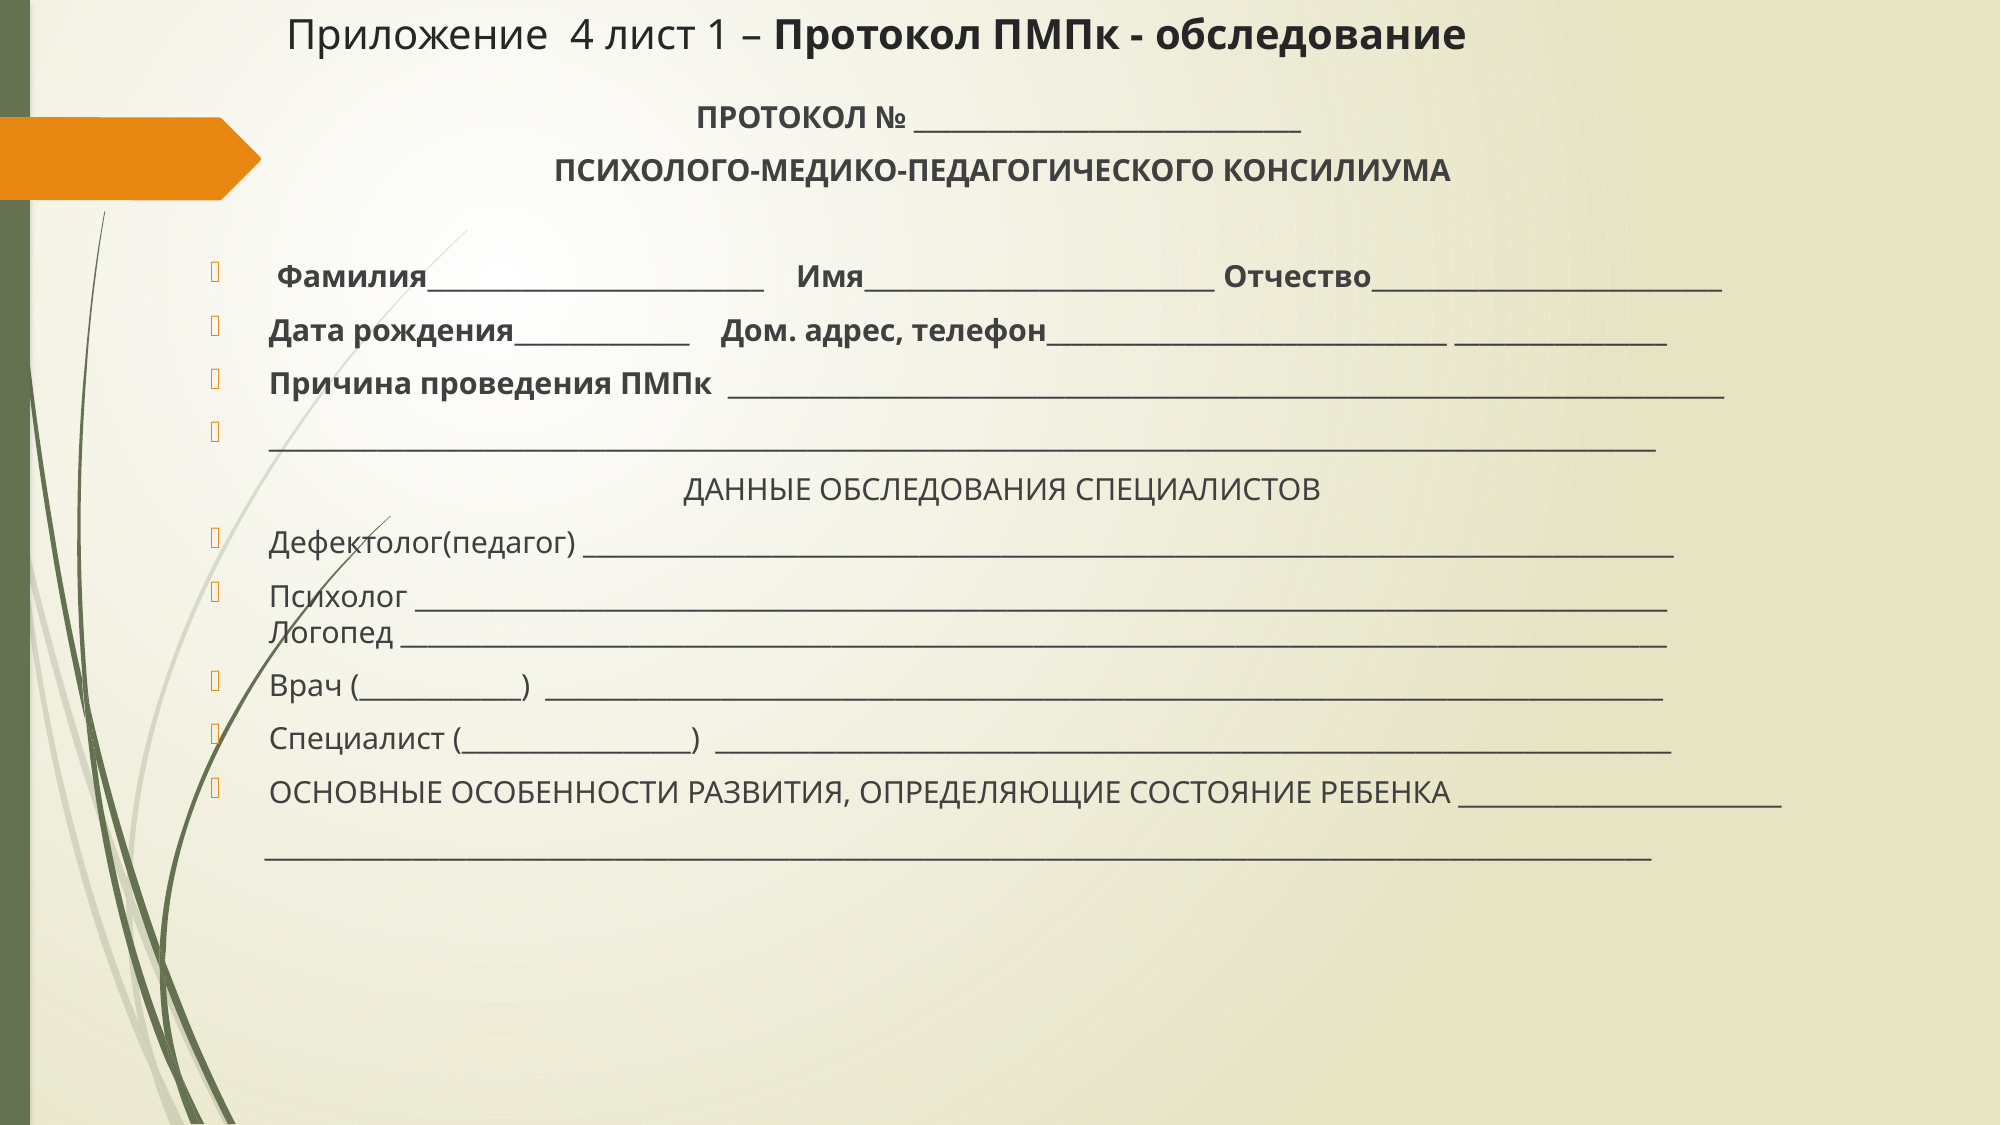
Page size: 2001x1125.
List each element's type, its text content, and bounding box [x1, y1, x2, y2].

list ПРОТОКОЛ № _______________________________ ПСИХОЛОГО-МЕДИКО-ПЕДАГОГИЧЕСКОГО КОНСИЛИУМА Фамилия_________________________ Имя__________________________ Отчество__________________________ Дата рождения_____________ Дом. адрес, телефон________________________________ _________________ Причина проведения ПМПк __________________________________________________________________________ _______________________________________________________________________________________________________ ДАННЫЕ ОБСЛЕДОВАНИЯ СПЕЦИАЛИСТОВ Дефектолог(педагог) _________________________________________________________________________________ Психолог _____________________________________________________________________________________________ Логопед ______________________________________________________________________________________________ Врач (____________) ___________________________________________________________________________________ Специалист (_________________) _______________________________________________________________________ ОСНОВНЫЕ ОСОБЕННОСТИ РАЗВИТИЯ, ОПРЕДЕЛЯЮЩИЕ СОСТОЯНИЕ РЕБЕНКА ________________________ _______________________________________________________________________________________________________ [195, 90, 1810, 894]
title Приложение 4 лист 1 – Протокол ПМПк - обследование [271, 0, 1874, 103]
